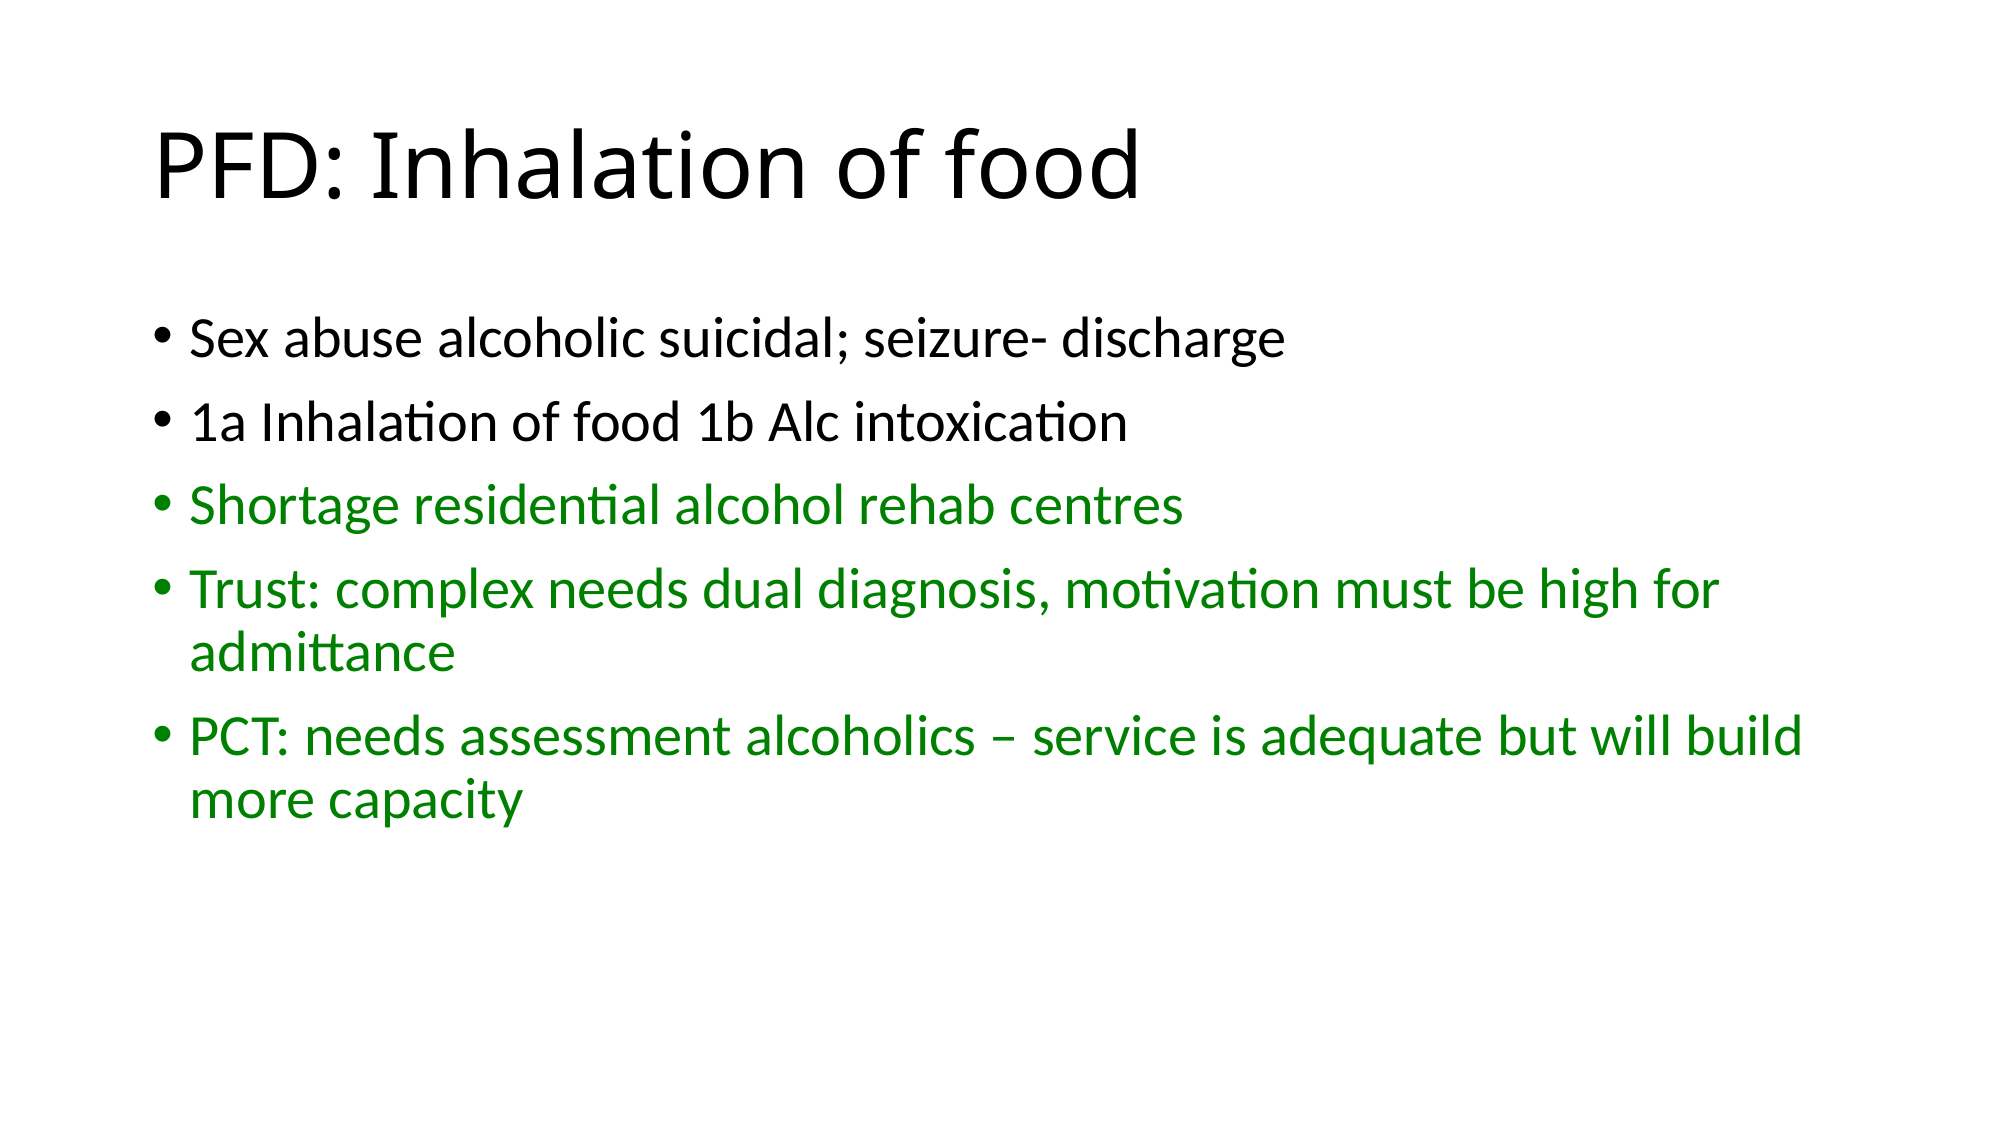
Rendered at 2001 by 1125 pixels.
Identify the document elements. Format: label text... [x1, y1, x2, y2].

list Sex abuse alcoholic suicidal; seizure- discharge 1a Inhalation of food 1b Alc intoxication Shortage residential alcohol rehab centres Trust: complex needs dual diagnosis, motivation must be high for admittance PCT: needs assessment alcoholics – service is adequate but will build more capacity [137, 299, 1863, 1014]
title PFD: Inhalation of food [137, 59, 1863, 278]
